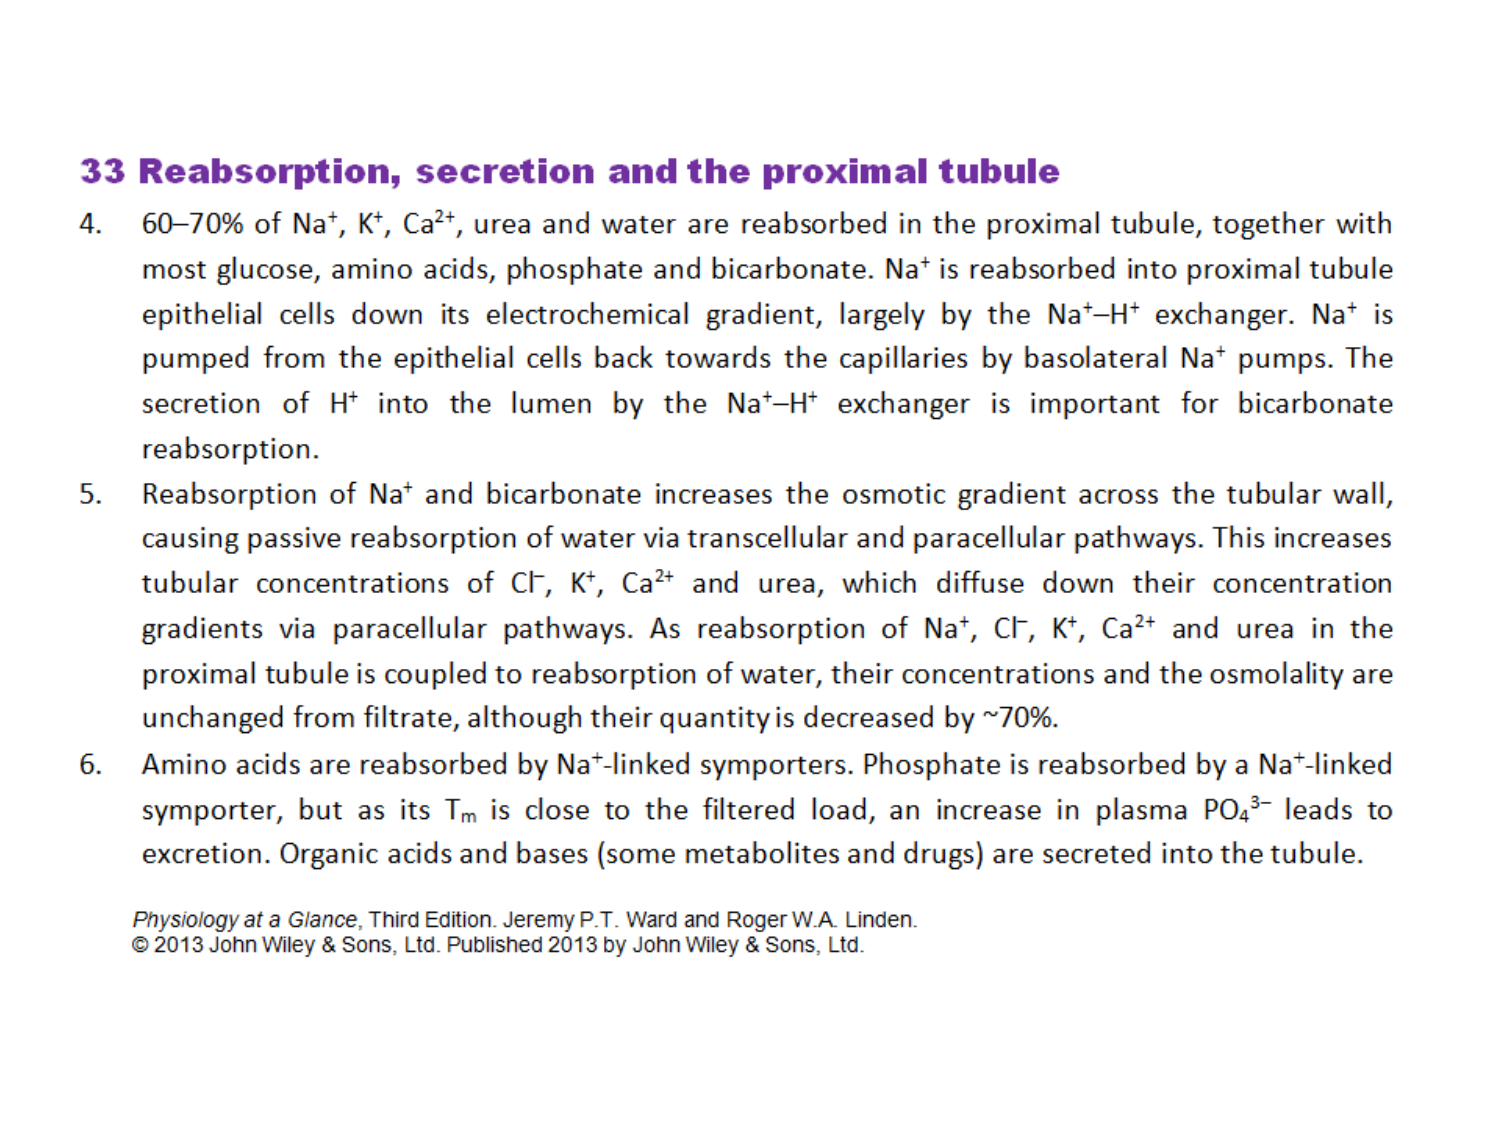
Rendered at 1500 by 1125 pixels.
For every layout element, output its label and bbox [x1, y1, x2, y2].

picture [70, 145, 1430, 980]
